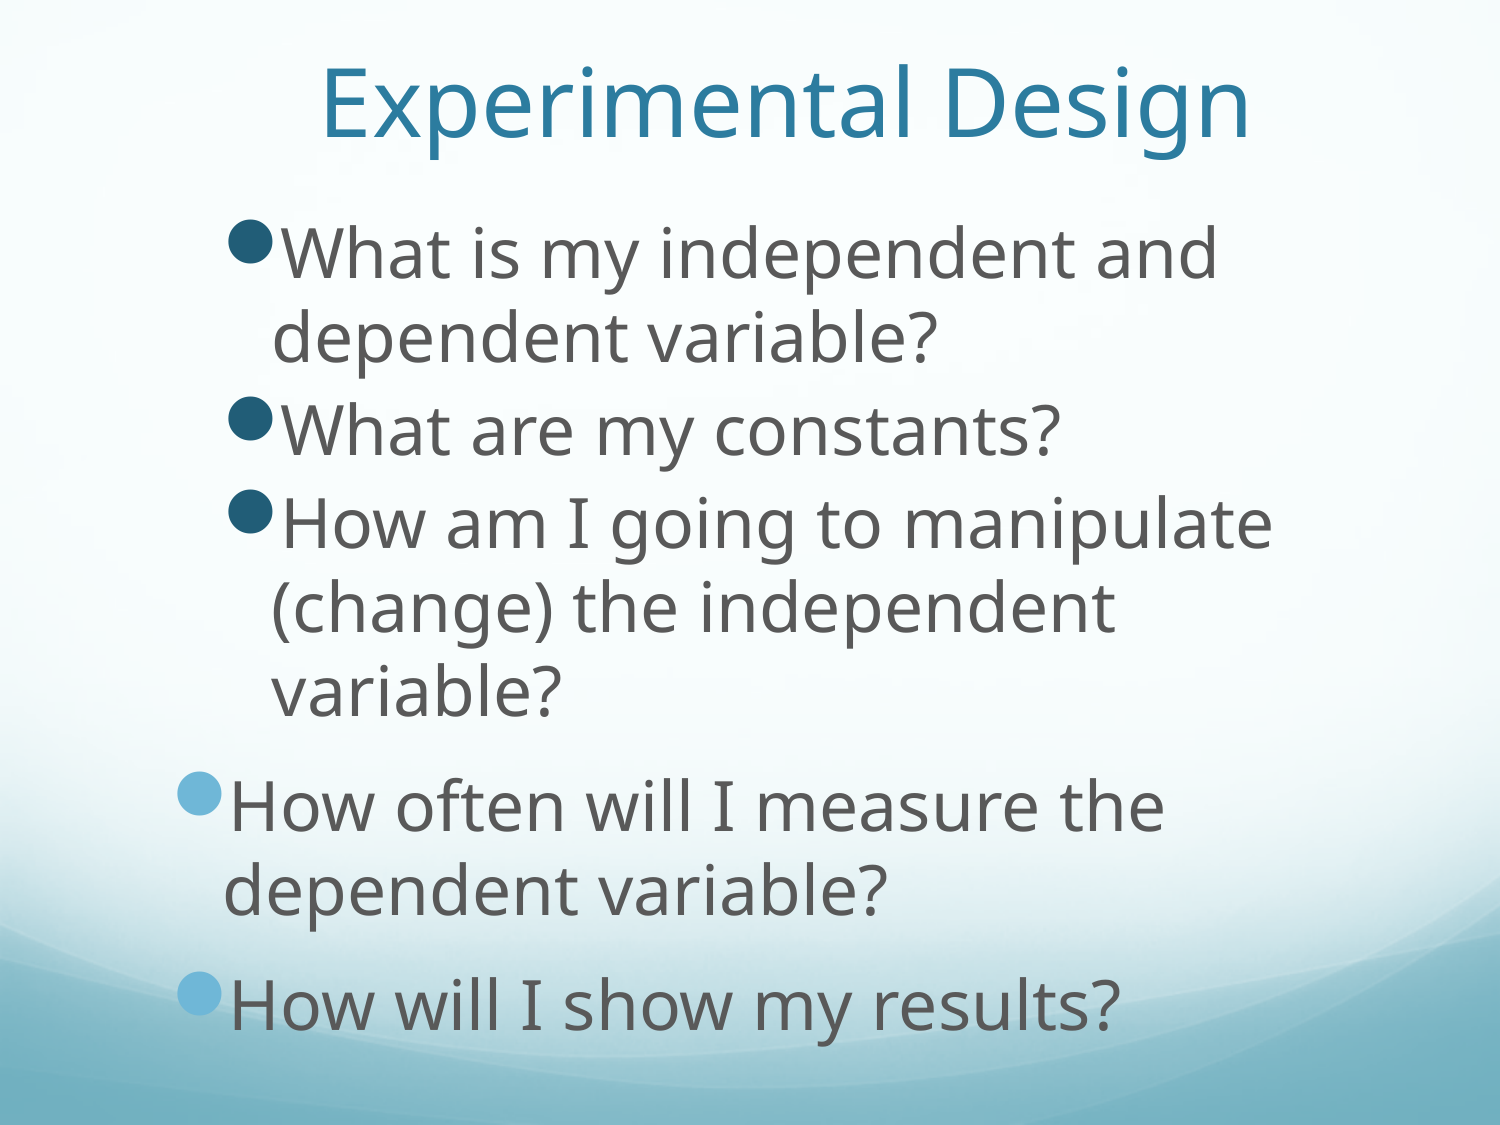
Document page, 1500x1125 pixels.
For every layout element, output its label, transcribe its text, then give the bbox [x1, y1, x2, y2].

list What is my independent and dependent variable? What are my constants? How am I going to manipulate (change) the independent variable? How often will I measure the dependent variable? How will I show my results? [156, 201, 1414, 1063]
title Experimental Design [156, 21, 1417, 164]
